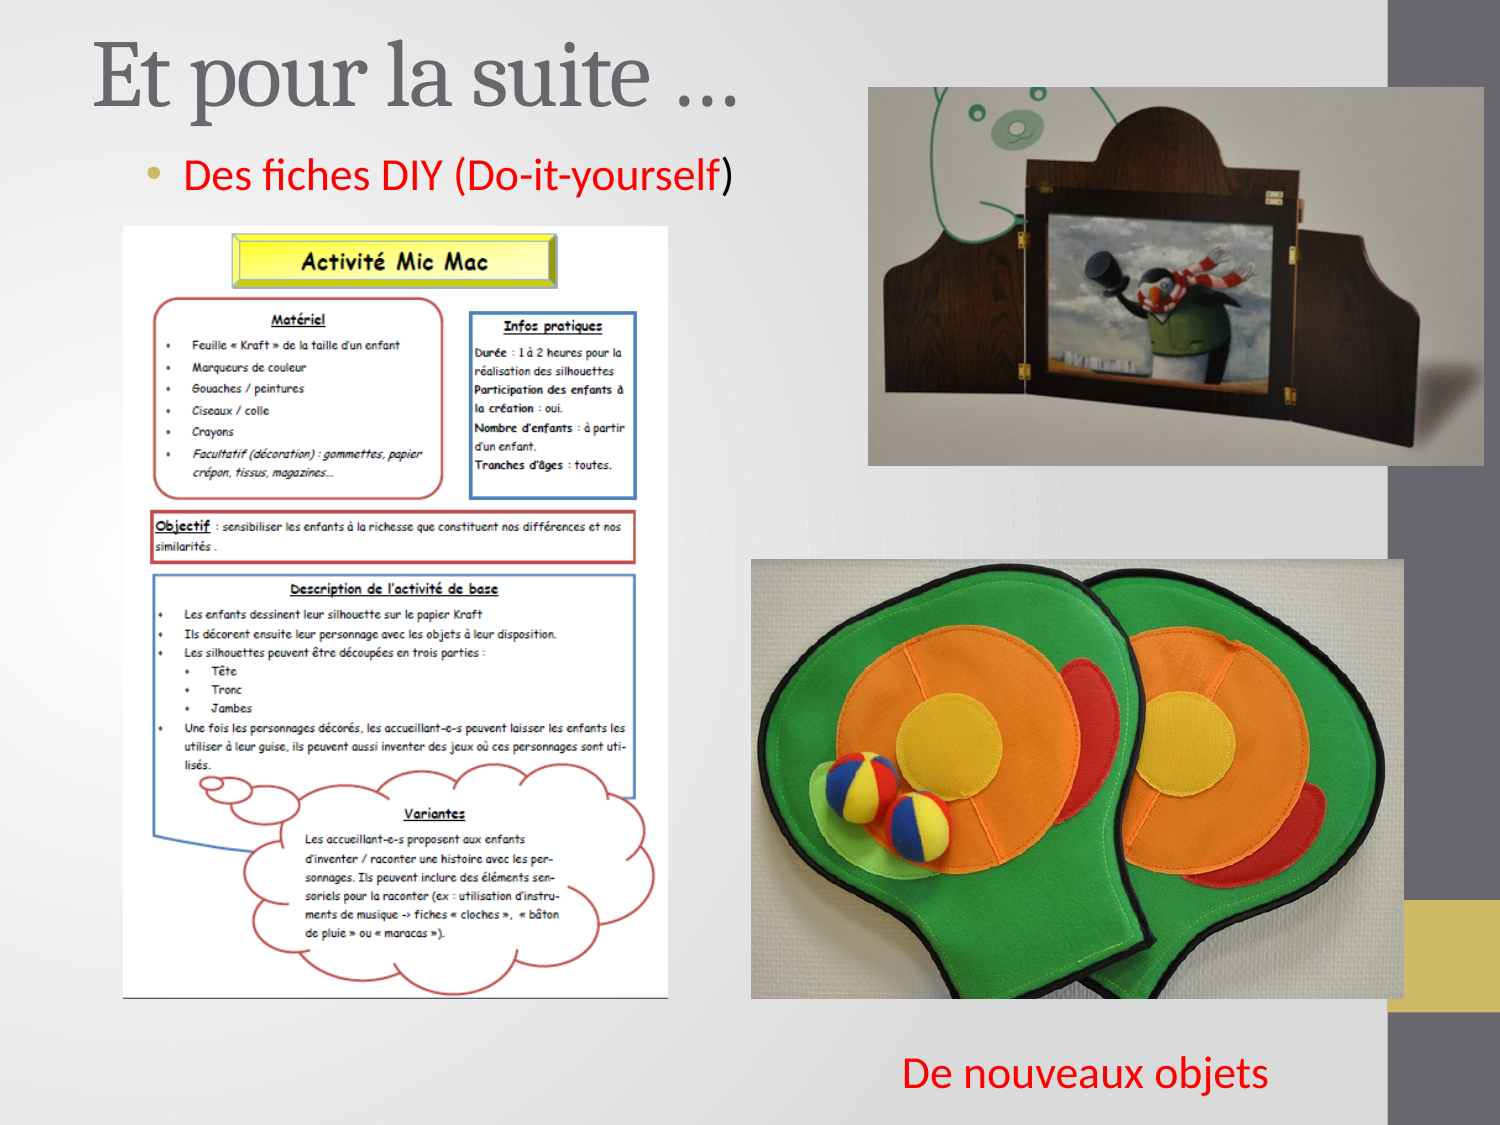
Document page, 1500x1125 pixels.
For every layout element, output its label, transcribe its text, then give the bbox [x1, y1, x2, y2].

picture [123, 226, 669, 1000]
picture [867, 86, 1484, 466]
title Et pour la suite … [76, 0, 1327, 138]
picture [751, 559, 1405, 1000]
list Des fiches DIY (Do-it-yourself) [112, 137, 832, 302]
text_box De nouveaux objets [868, 1035, 1376, 1125]
